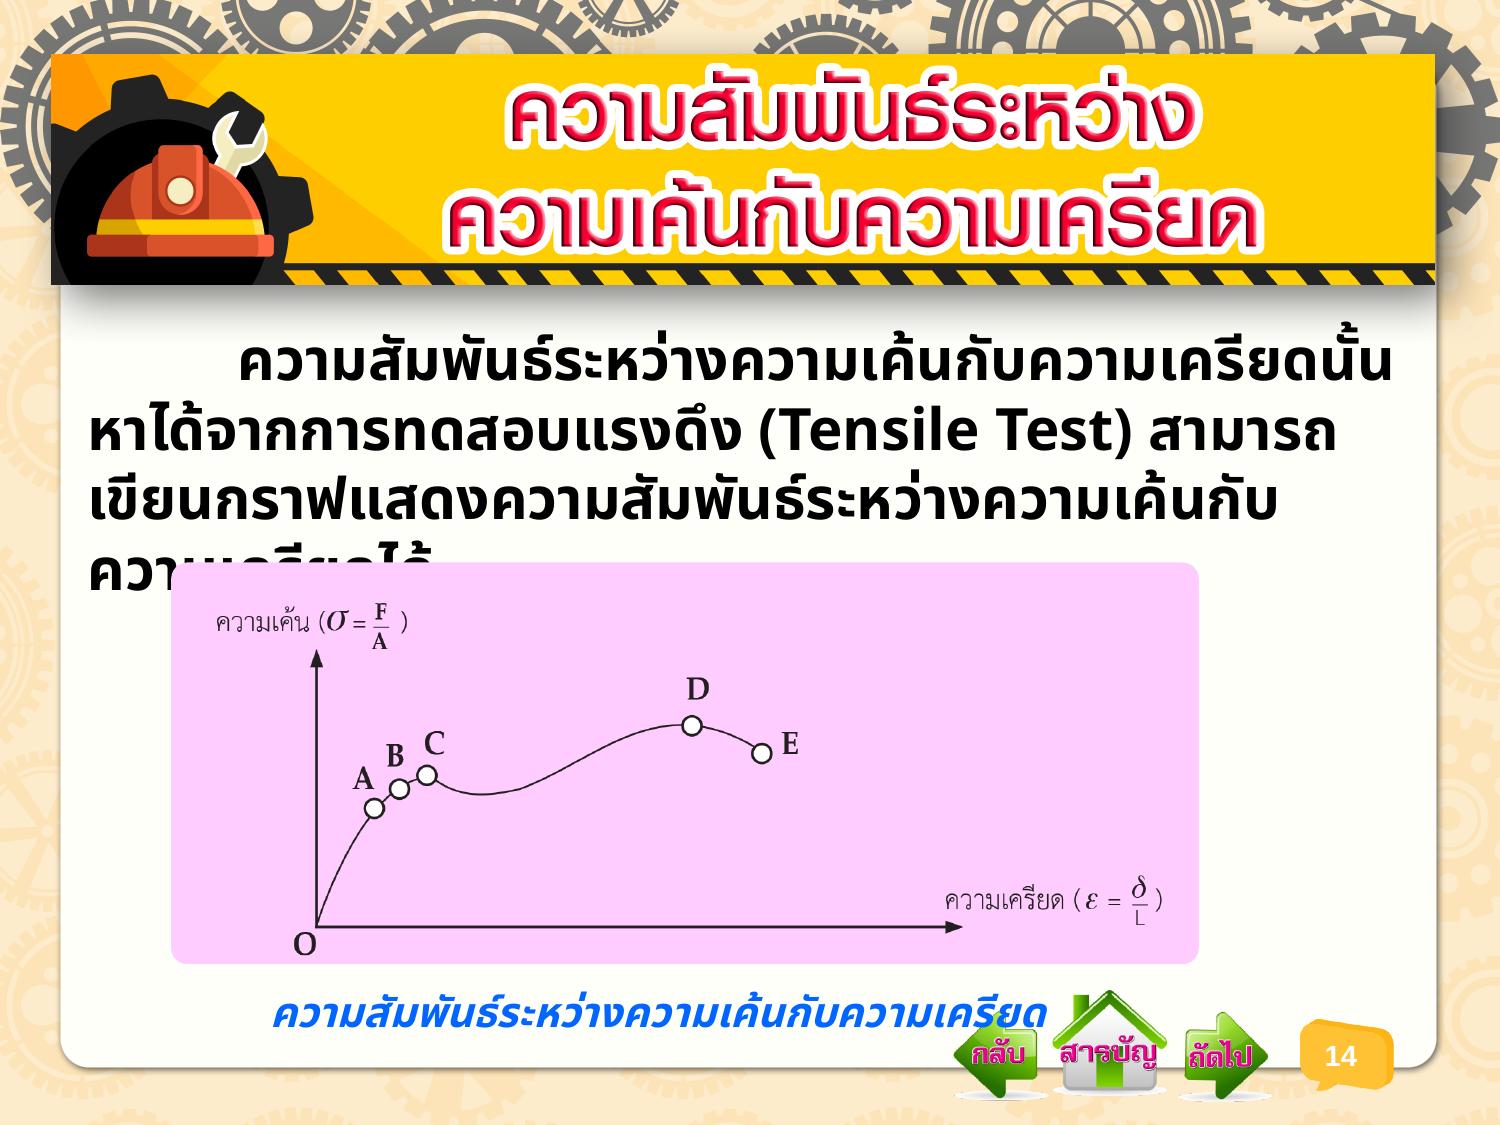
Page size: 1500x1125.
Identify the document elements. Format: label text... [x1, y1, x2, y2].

text_box ความสัมพันธ์ระหว่างความเค้นกับความเครียดนั้นหาได้จากการทดสอบแรงดึง (Tensile Test) สามารถเขียนกราฟแสดงความสัมพันธ์ระหว่างความเค้นกับความเครียดได้ [72, 314, 1423, 610]
text_box ความสัมพันธ์ระหว่างความเค้นกับความเครียด [255, 984, 1052, 1044]
picture [0, 0, 1500, 1125]
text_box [170, 562, 1200, 977]
